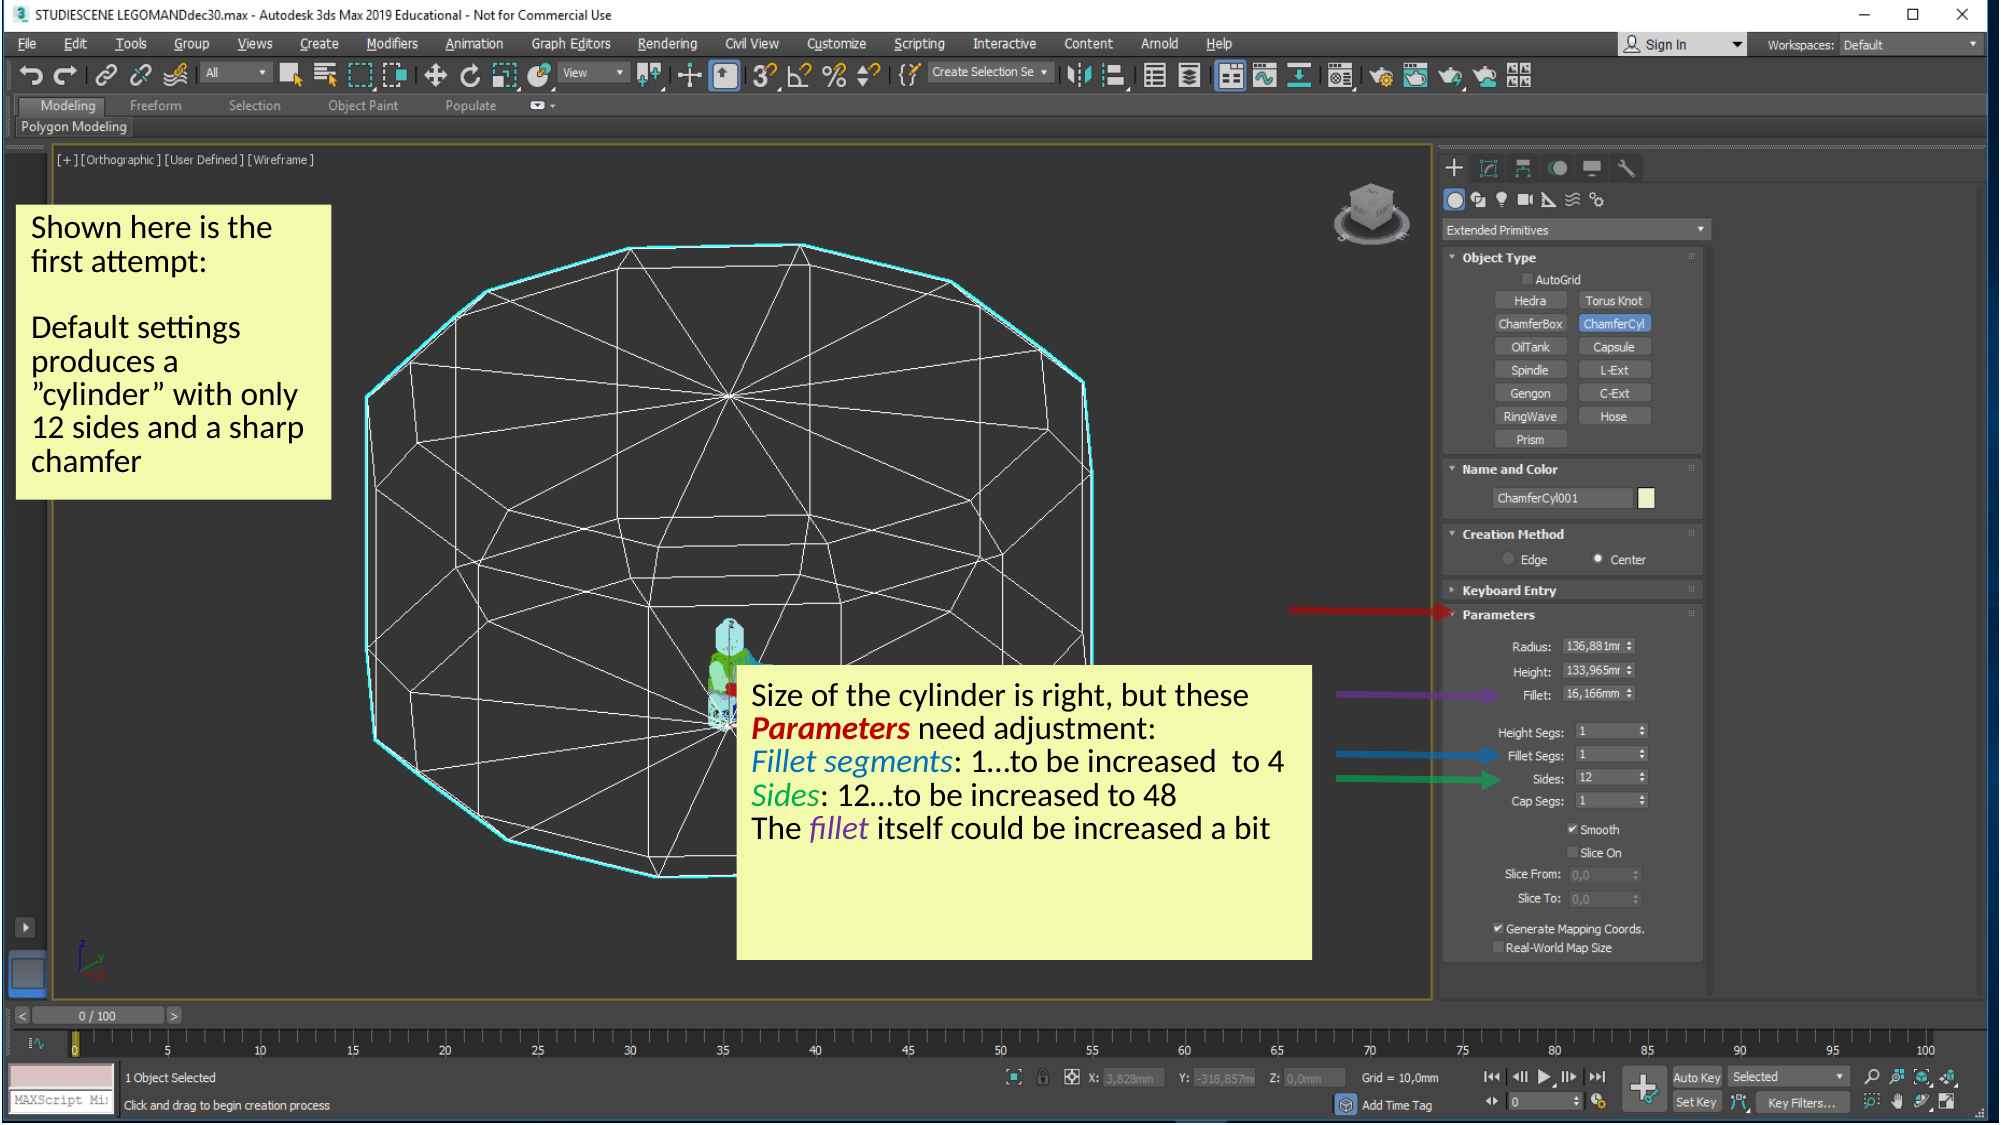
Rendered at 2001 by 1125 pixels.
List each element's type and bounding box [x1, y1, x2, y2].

text_box [1335, 753, 1503, 757]
picture [1, 0, 1999, 1124]
text_box [1288, 609, 1456, 613]
text_box [1335, 693, 1503, 697]
